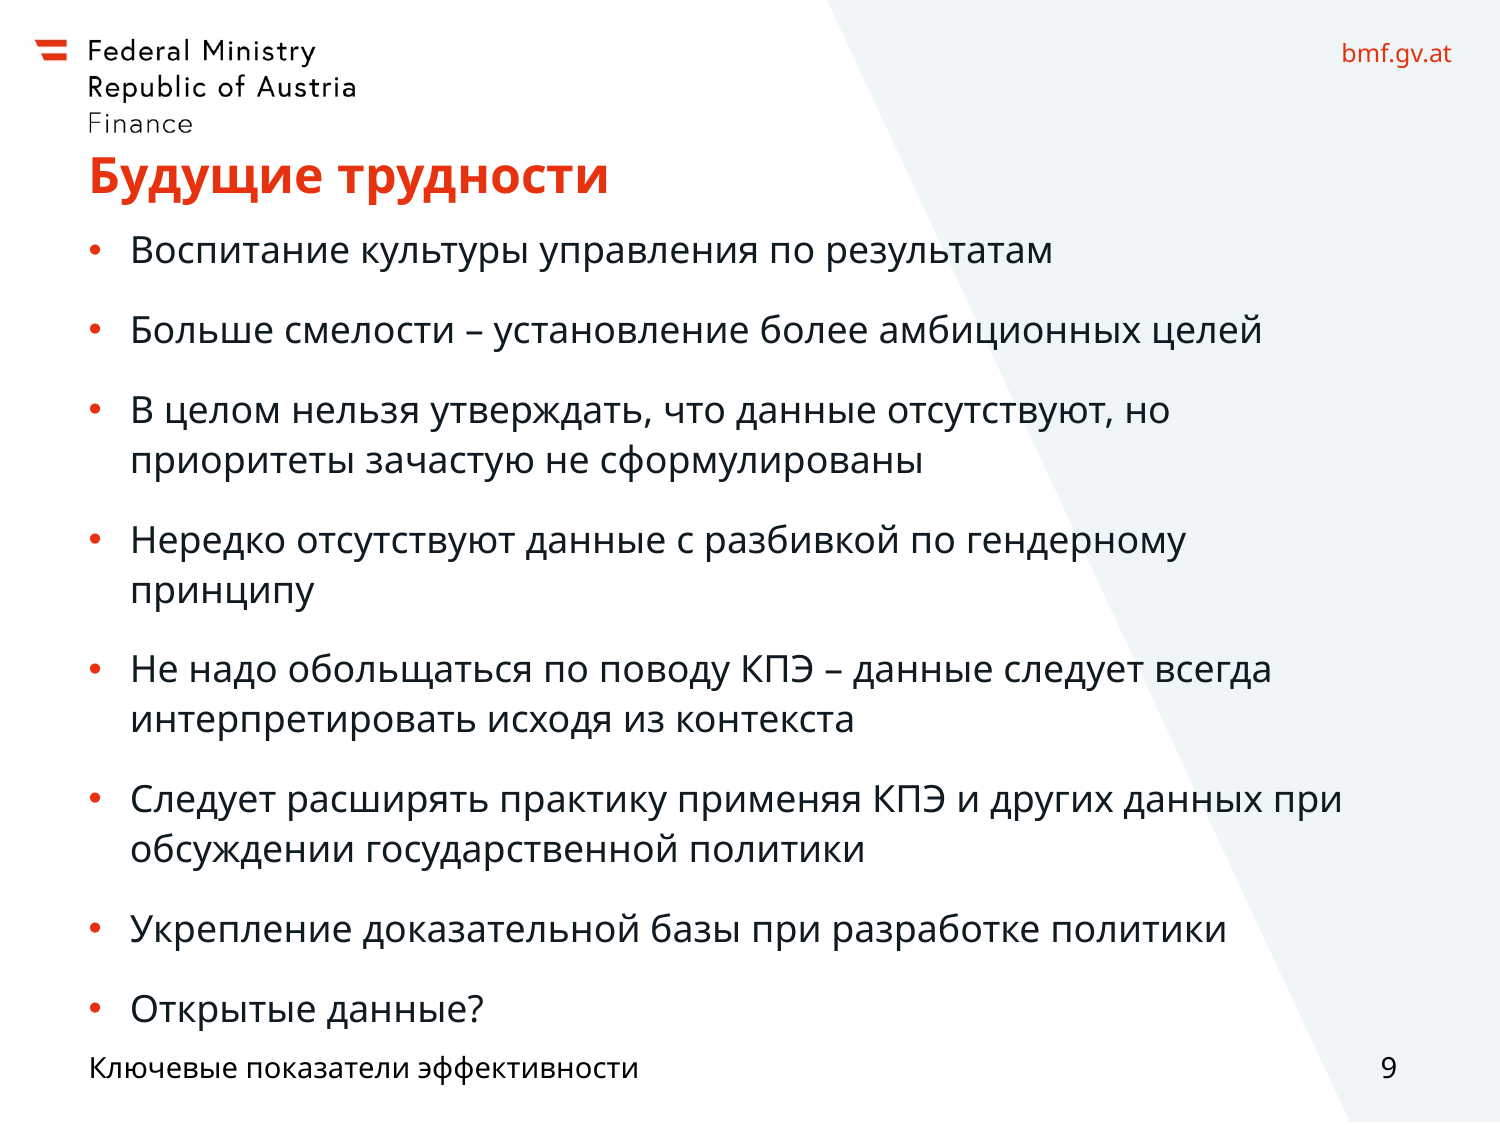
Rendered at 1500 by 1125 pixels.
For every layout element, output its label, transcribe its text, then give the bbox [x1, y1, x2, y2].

slide_number 9 [1263, 1047, 1398, 1092]
title Будущие трудности [88, 140, 1362, 221]
picture [0, 0, 1500, 1122]
footer Ключевые показатели эффективности [88, 1047, 1217, 1092]
list Воспитание культуры управления по результатам Больше смелости – установление более амбиционных целей В целом нельзя утверждать, что данные отсутствуют, но приоритеты зачастую не сформулированы Нередко отсутствуют данные с разбивкой по гендерному принципу Не надо обольщаться по поводу КПЭ – данные следует всегда интерпретировать исходя из контекста Следует расширять практику применяя КПЭ и других данных при обсуждении государственной политики Укрепление доказательной базы при разработке политики Открытые данные? [88, 221, 1362, 985]
